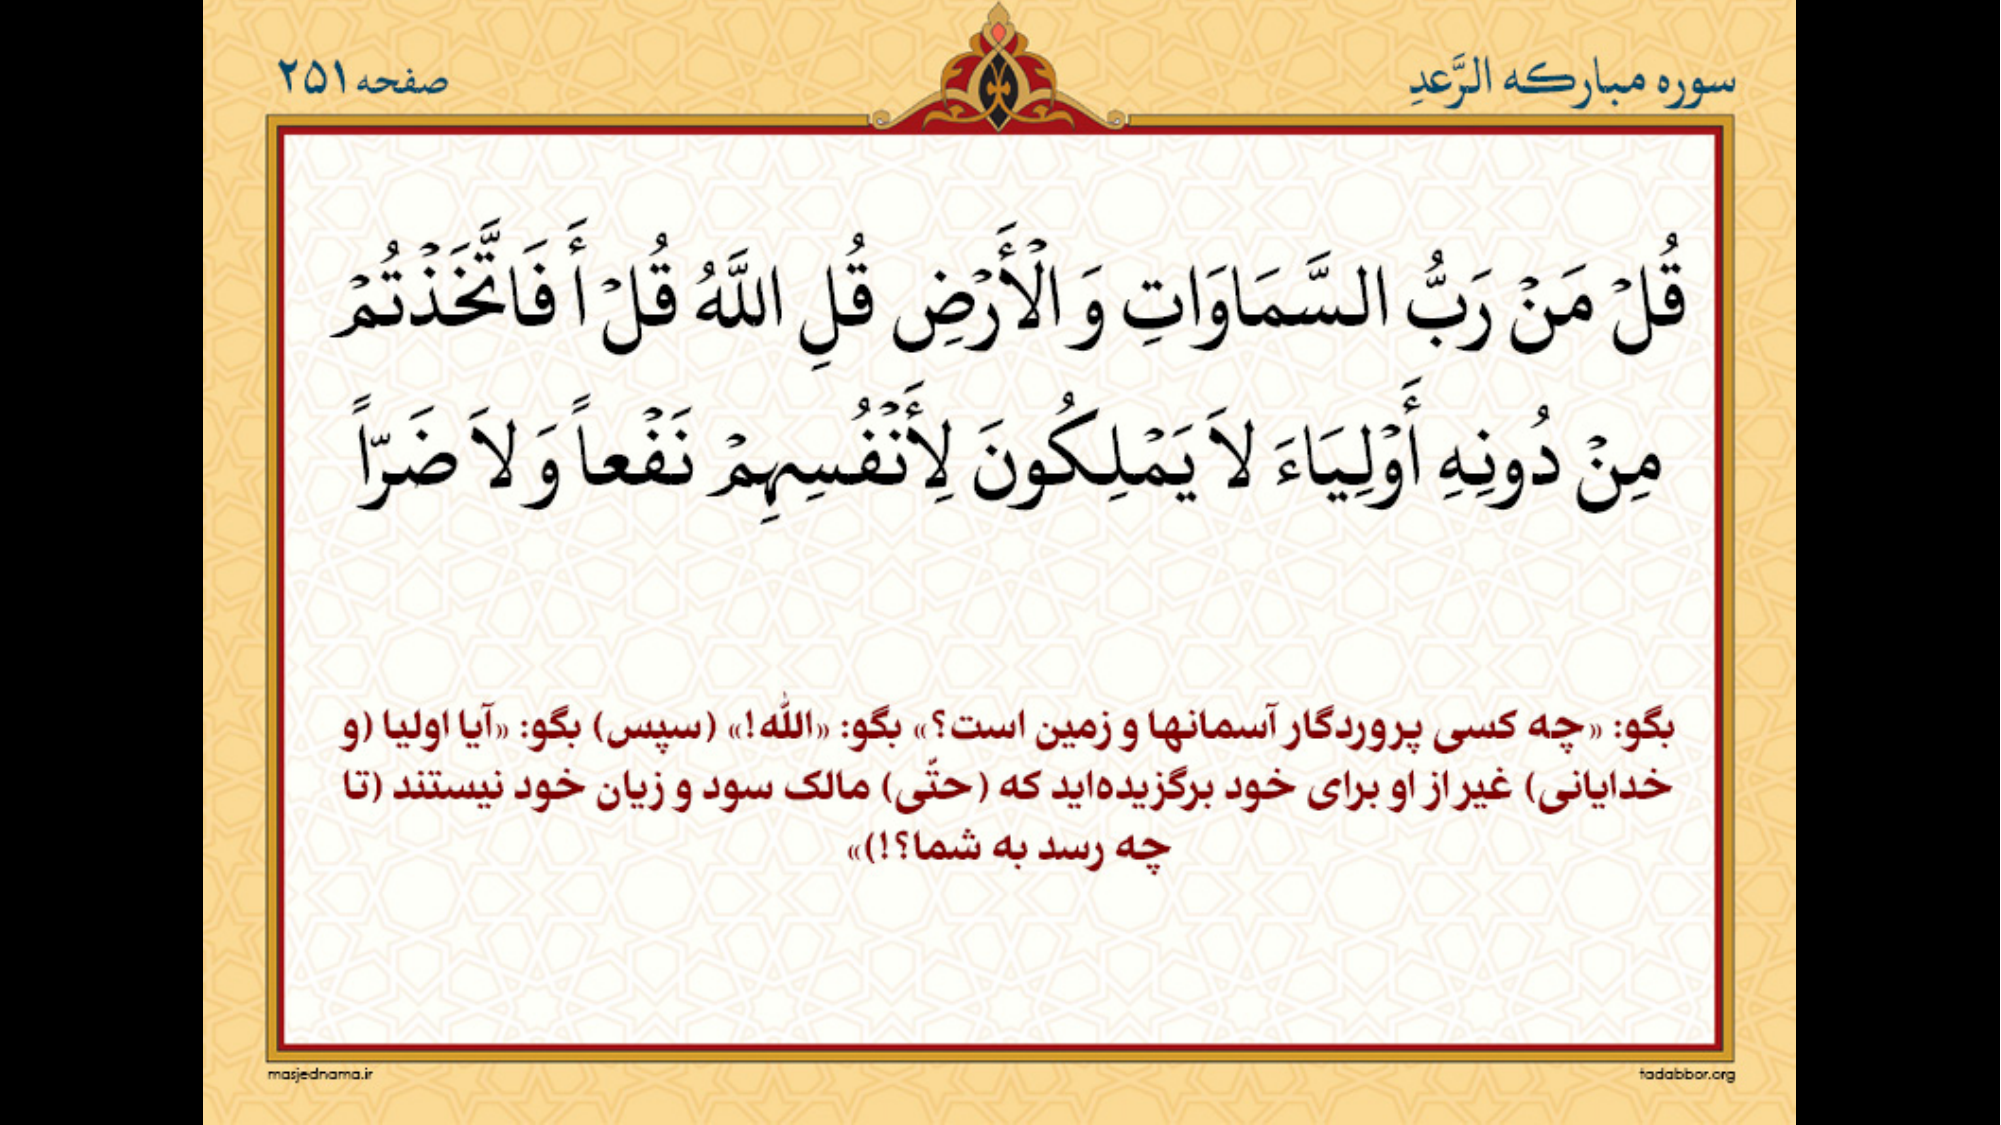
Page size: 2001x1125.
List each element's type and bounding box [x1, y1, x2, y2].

picture [203, 0, 1796, 1125]
